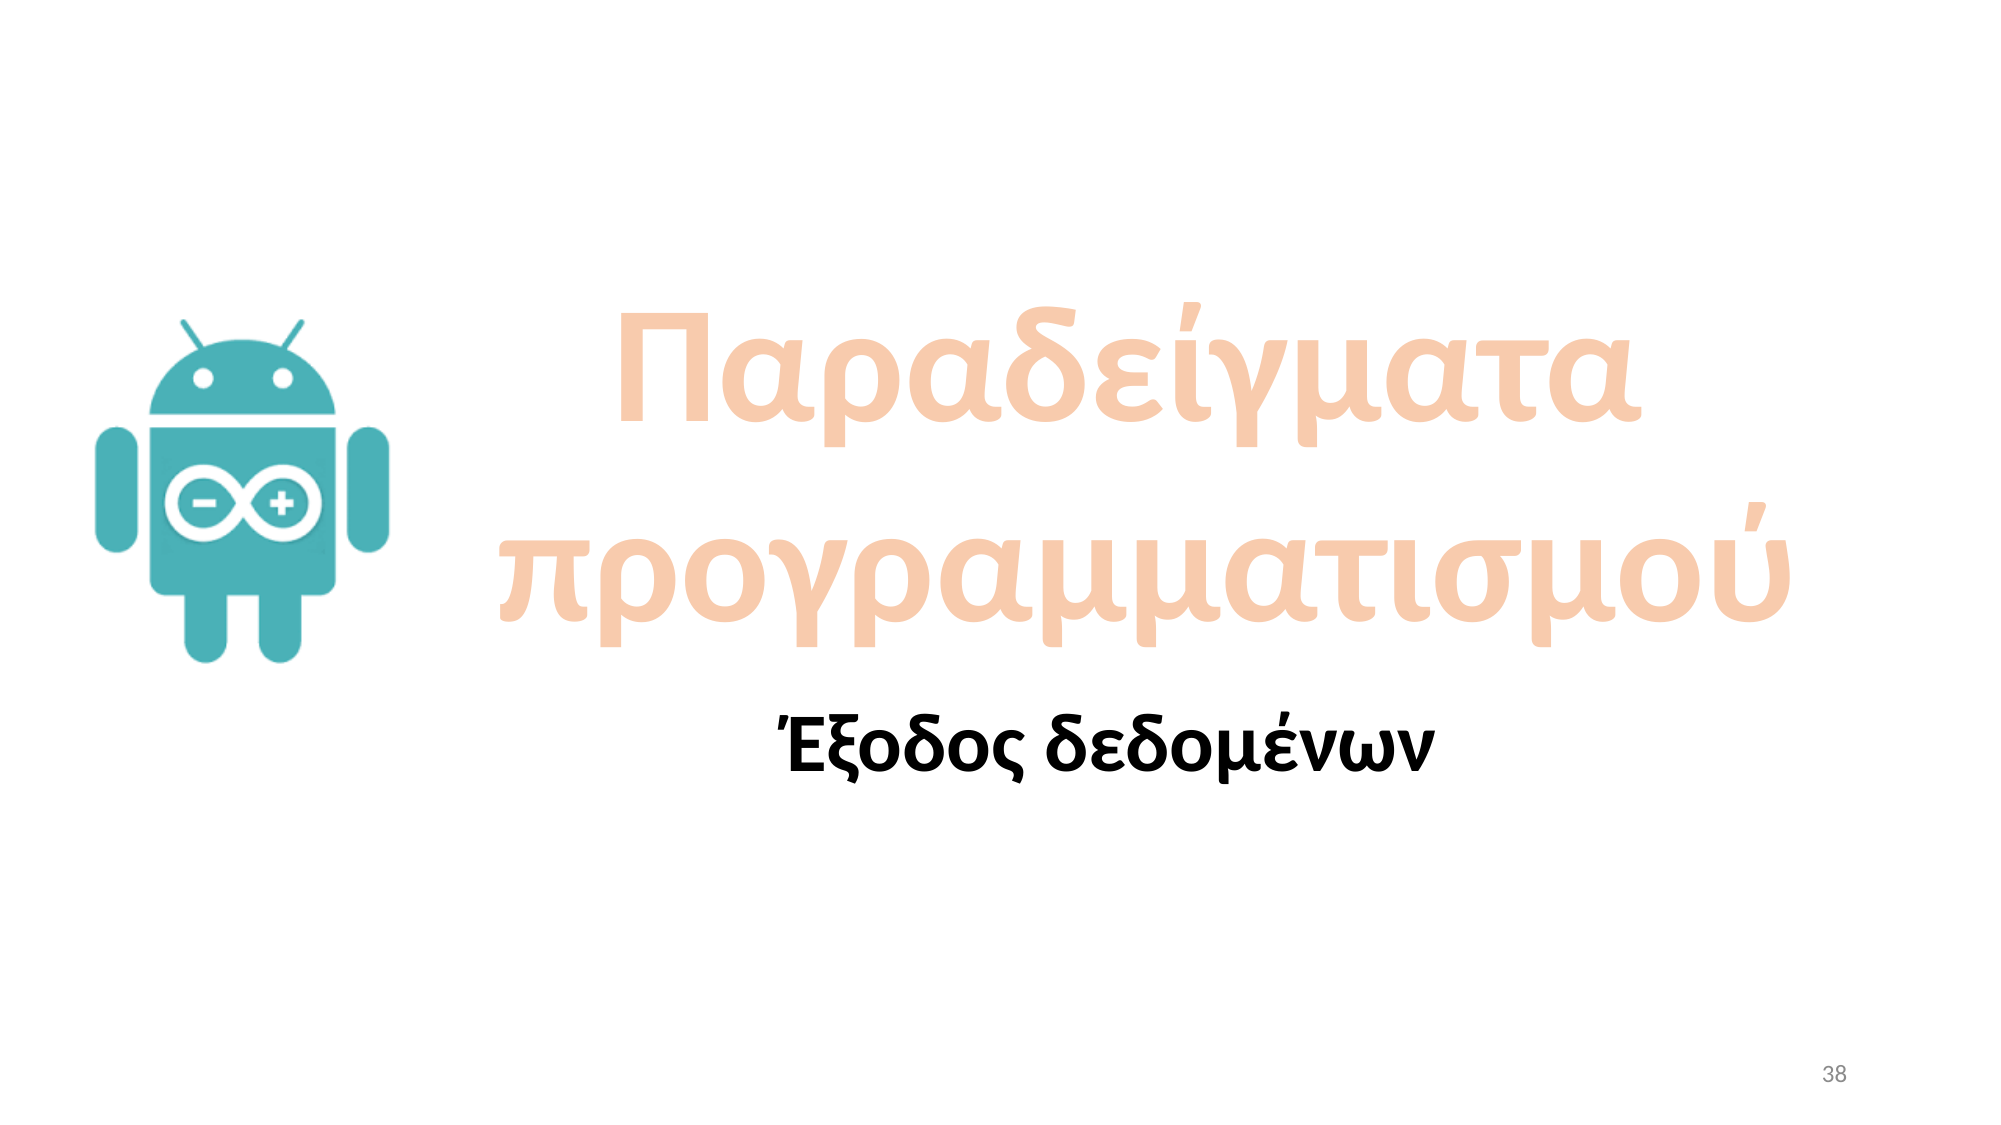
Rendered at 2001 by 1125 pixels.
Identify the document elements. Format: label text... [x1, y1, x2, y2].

text_box Έξοδος δεδομένων [544, 680, 1679, 796]
text_box Παραδείγματα προγραμματισμού [443, 247, 1814, 663]
picture [67, 315, 419, 667]
slide_number 38 [1412, 1042, 1863, 1103]
